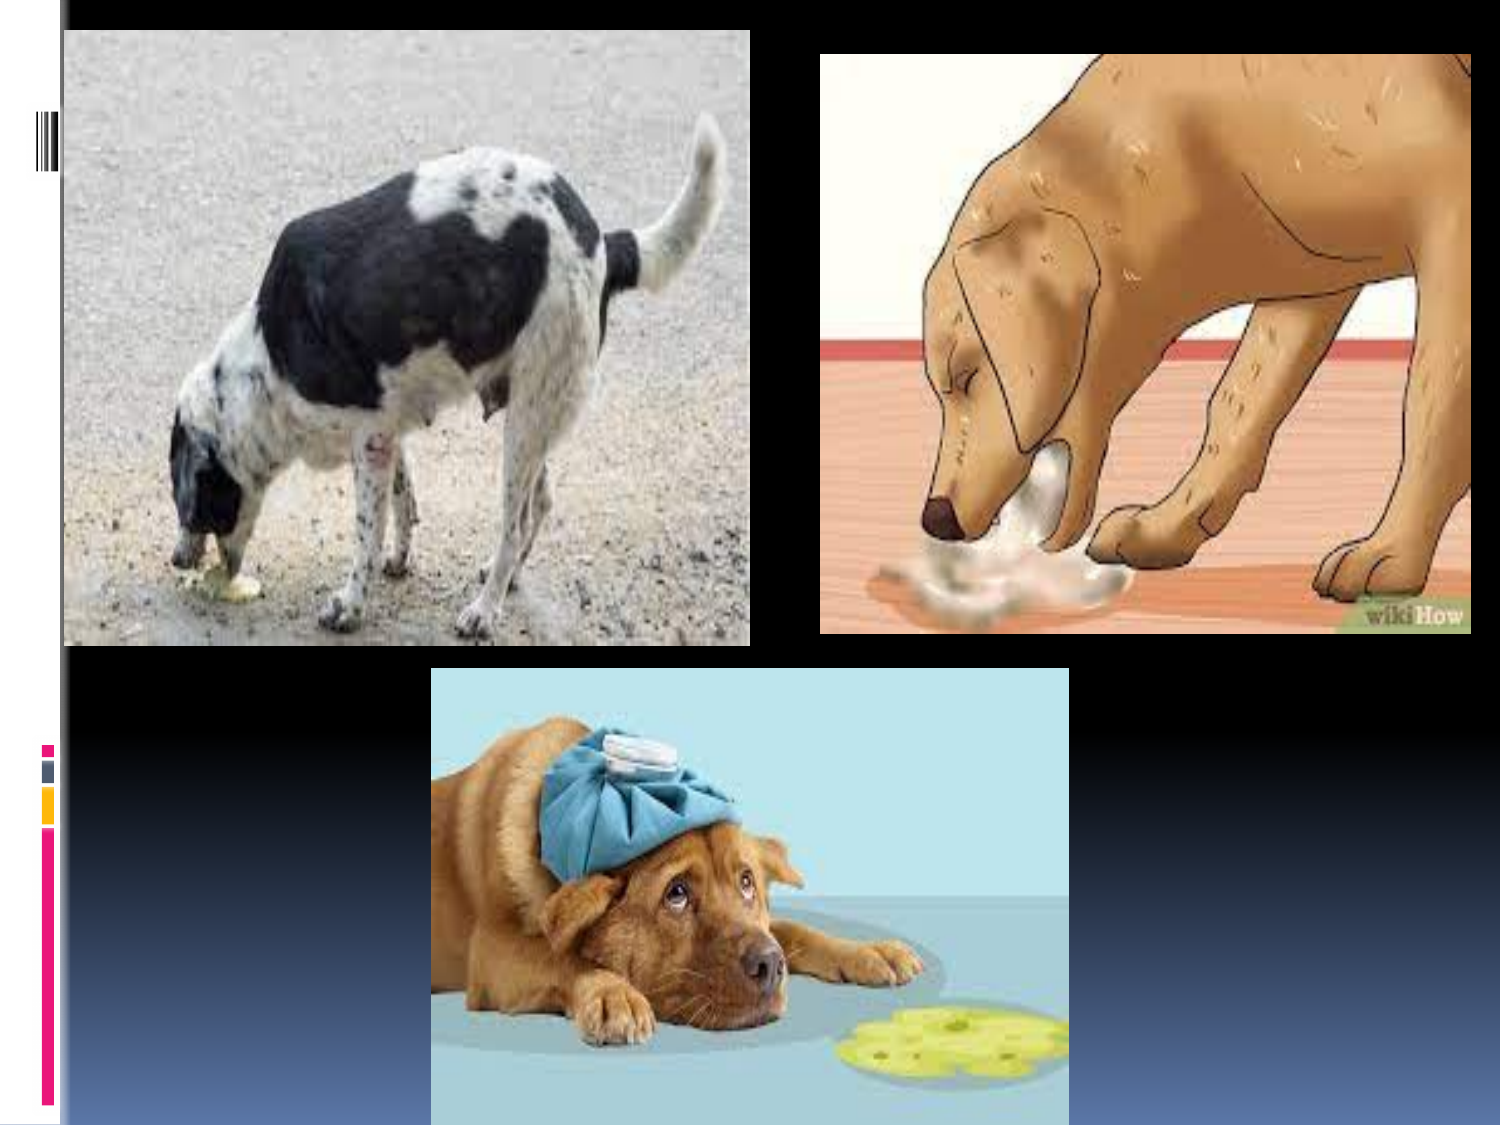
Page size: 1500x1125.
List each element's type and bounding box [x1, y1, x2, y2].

picture [820, 54, 1471, 634]
picture [430, 668, 1070, 1125]
list [64, 30, 751, 646]
